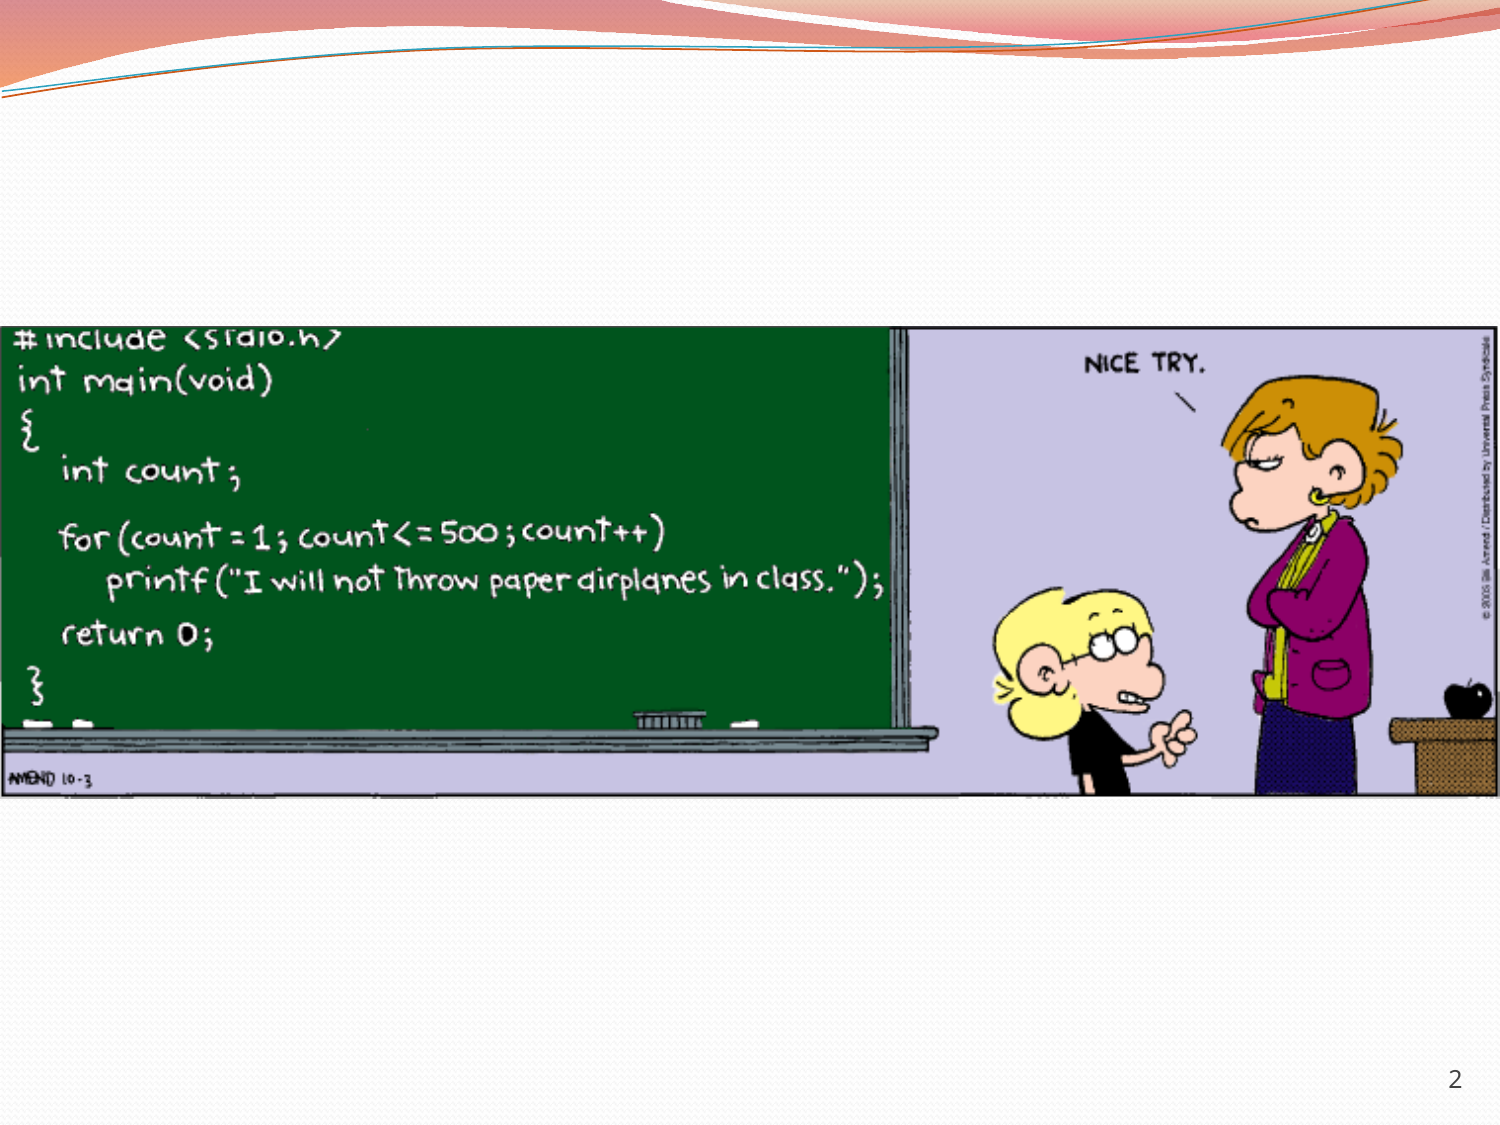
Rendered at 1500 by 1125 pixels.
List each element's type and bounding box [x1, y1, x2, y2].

picture [0, 326, 1500, 799]
